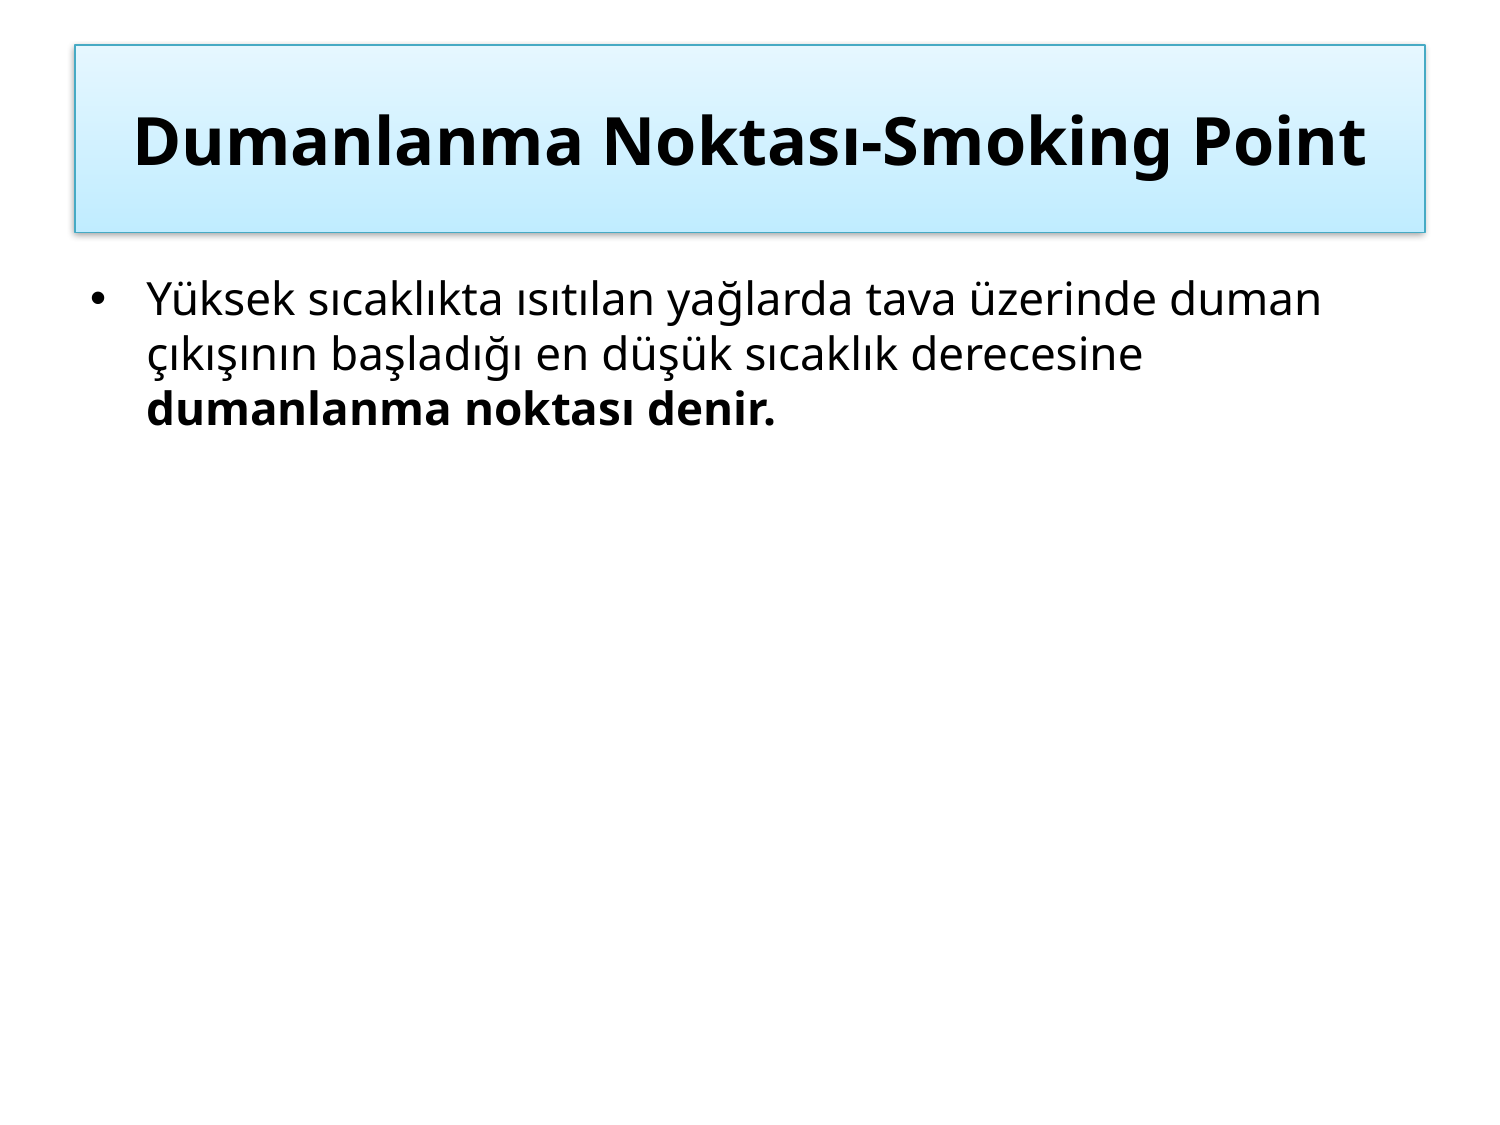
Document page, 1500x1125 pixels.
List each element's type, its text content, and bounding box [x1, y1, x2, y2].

title Dumanlanma Noktası-Smoking Point [74, 44, 1426, 233]
list Yüksek sıcaklıkta ısıtılan yağlarda tava üzerinde duman çıkışının başladığı en düşük sıcaklık derecesine dumanlanma noktası denir. [75, 262, 1424, 1035]
